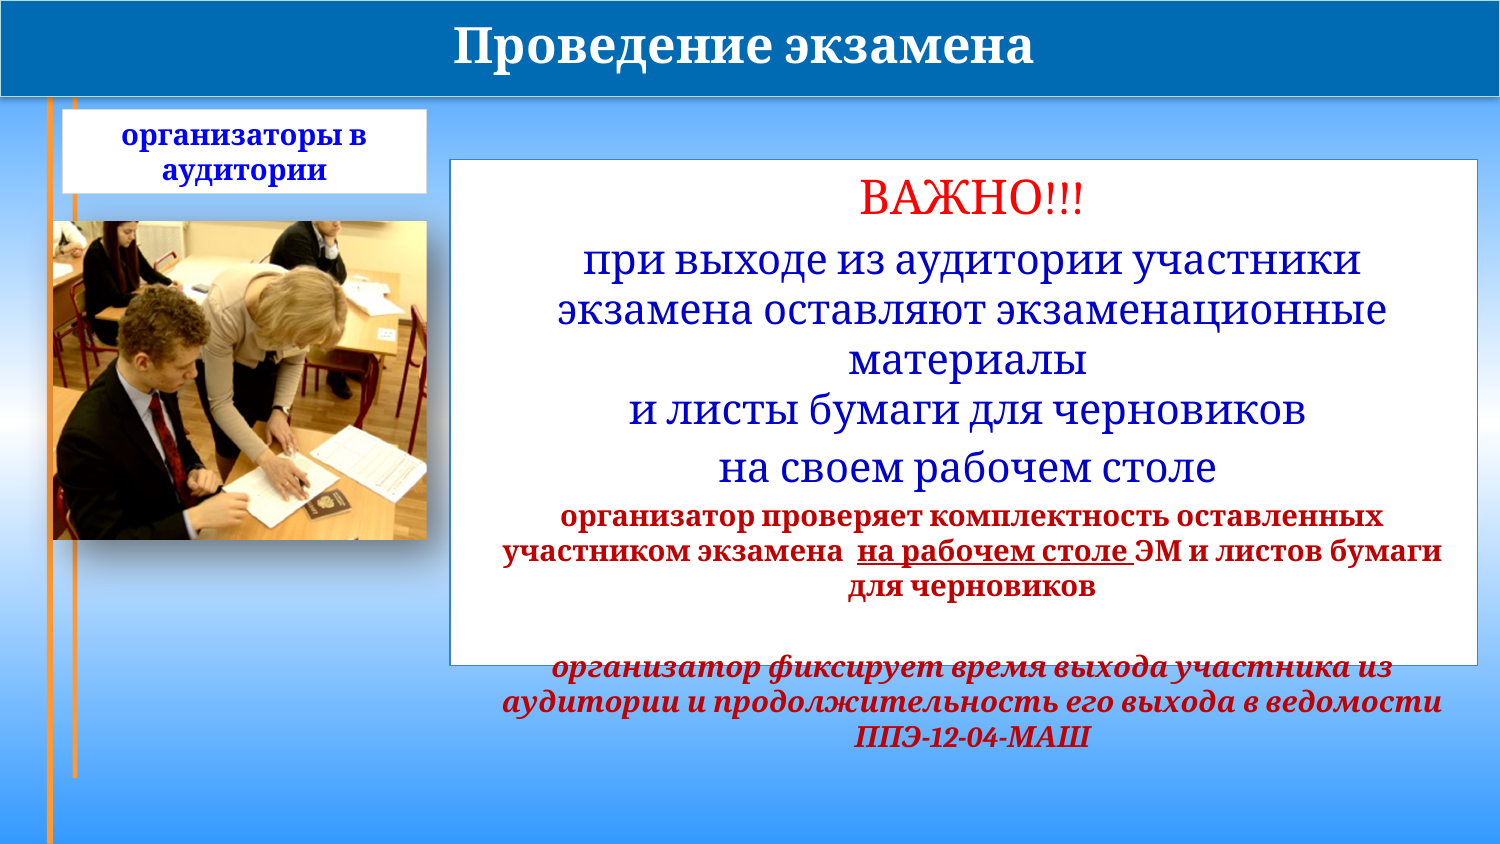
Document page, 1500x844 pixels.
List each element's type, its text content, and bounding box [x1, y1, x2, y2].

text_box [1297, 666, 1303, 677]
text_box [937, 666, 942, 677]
text_box с 09.45 [1026, 727, 1034, 746]
text_box с 09.45 [857, 727, 865, 746]
text_box организаторы в аудитории [62, 109, 427, 194]
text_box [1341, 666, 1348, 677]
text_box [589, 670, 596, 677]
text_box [623, 697, 639, 715]
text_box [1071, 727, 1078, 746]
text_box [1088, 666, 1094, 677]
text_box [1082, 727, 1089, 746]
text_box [734, 697, 742, 715]
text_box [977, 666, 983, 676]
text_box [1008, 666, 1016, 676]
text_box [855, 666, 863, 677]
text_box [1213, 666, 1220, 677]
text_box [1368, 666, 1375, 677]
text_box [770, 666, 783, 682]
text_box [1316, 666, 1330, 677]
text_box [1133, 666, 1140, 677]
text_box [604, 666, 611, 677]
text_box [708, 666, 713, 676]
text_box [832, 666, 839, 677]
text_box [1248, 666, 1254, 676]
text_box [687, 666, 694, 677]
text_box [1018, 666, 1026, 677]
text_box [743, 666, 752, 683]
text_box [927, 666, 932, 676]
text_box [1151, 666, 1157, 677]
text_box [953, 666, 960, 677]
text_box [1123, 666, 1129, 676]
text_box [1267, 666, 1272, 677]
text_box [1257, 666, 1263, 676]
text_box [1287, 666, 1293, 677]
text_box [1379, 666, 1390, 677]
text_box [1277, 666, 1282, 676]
text_box с 09.45 [1060, 727, 1068, 746]
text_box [523, 697, 531, 715]
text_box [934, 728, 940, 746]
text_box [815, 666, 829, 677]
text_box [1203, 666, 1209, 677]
text_box с 09.45 [944, 728, 958, 746]
text_box с 09.45 [893, 727, 901, 746]
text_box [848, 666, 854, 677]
picture [52, 220, 427, 541]
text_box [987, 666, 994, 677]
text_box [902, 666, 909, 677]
text_box с 09.45 [1013, 727, 1023, 746]
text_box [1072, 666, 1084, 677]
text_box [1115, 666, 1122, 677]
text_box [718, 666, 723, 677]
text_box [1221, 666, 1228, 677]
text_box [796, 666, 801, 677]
text_box с 09.45 [903, 727, 920, 747]
text_box с 09.45 [1040, 727, 1053, 746]
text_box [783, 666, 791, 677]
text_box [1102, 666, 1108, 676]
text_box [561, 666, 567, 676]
text_box ВАЖНО!!! при выходе из аудитории участники экзамена оставляют экзаменационные материалы и листы бумаги для черновиков на своем рабочем столе организатор проверяет комплектность оставленных участником экзамена на рабочем столе ЭМ и листов бумаги для черновиков организатор фиксирует время выхода участника из аудитории и продолжительность его выхода в ведомости ППЭ-12-04-МАШ [449, 159, 1478, 666]
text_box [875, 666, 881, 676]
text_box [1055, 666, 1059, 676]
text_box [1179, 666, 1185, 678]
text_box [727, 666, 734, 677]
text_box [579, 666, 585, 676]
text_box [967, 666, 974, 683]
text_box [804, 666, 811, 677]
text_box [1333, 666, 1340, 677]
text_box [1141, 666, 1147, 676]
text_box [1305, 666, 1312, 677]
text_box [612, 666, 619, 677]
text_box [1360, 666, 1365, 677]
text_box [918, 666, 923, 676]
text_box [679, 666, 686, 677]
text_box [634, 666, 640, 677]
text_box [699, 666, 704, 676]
text_box с 09.45 [968, 728, 982, 746]
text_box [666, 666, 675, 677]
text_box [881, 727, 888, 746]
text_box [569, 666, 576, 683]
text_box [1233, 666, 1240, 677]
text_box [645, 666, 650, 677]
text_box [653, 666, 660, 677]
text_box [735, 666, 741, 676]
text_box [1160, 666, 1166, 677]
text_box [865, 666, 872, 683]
text_box с 09.45 [869, 727, 877, 746]
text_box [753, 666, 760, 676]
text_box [78, 689, 1500, 712]
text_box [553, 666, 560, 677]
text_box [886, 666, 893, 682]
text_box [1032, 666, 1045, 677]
text_box с 09.45 [984, 728, 995, 746]
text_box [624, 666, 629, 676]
text_box Проведение экзамена [0, 0, 1500, 97]
